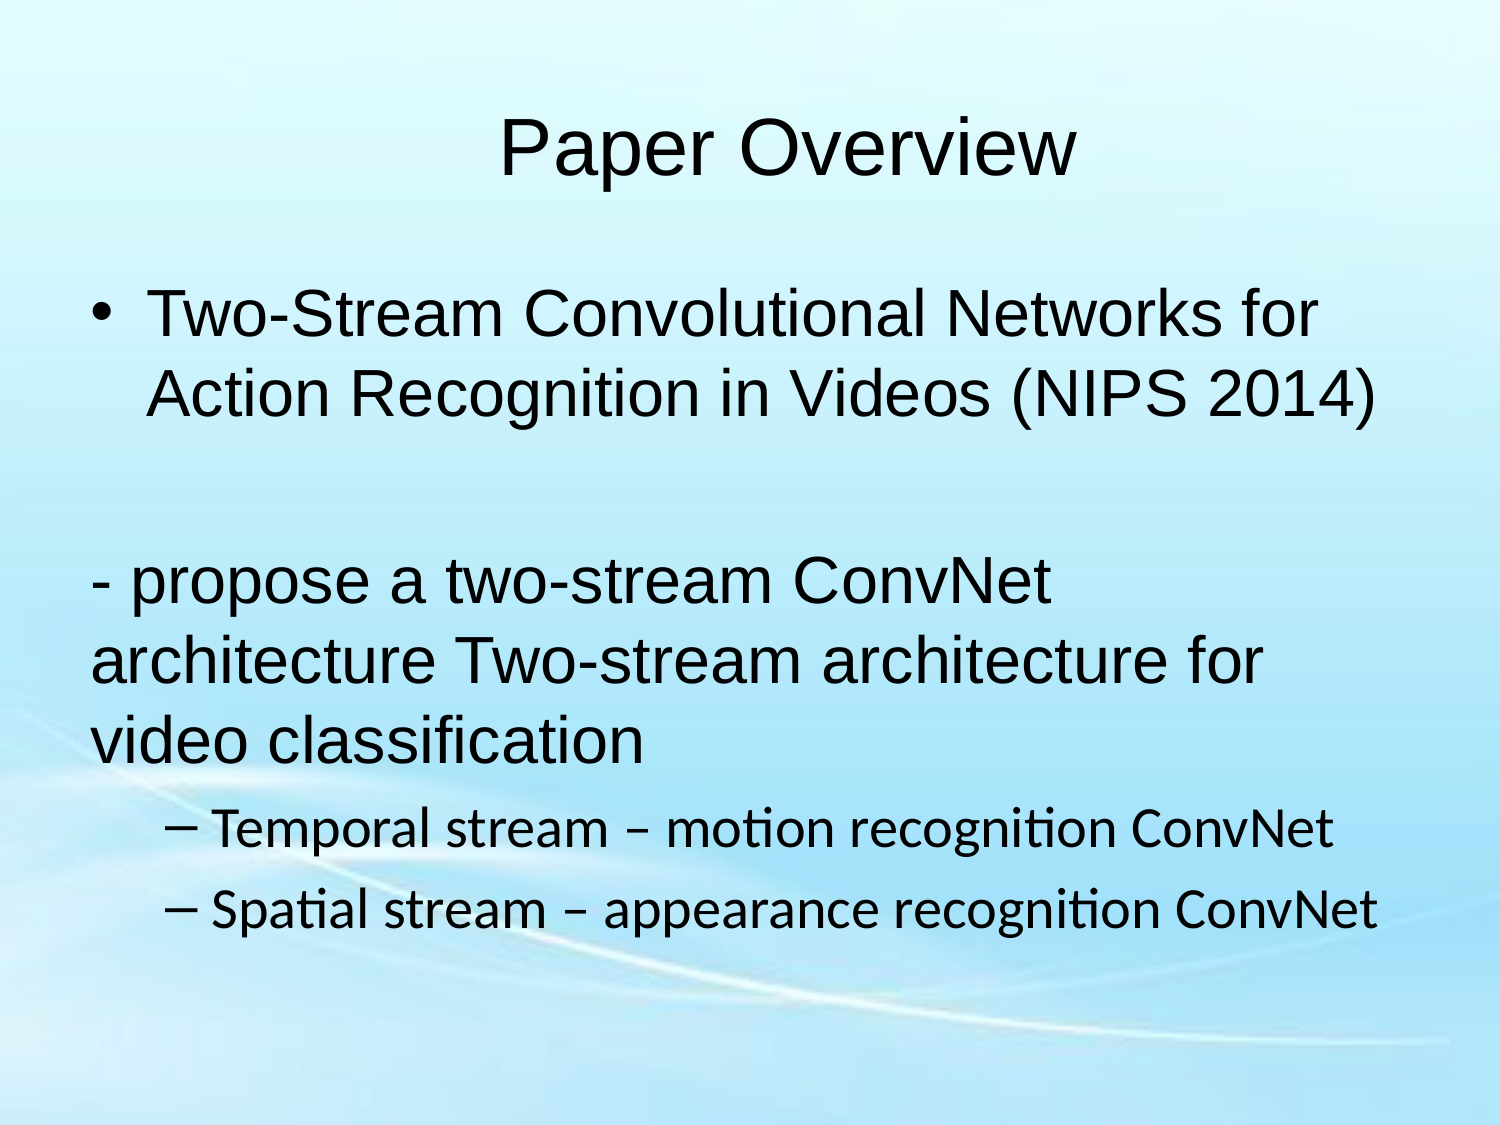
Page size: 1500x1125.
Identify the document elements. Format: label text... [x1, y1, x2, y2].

title Paper Overview [75, 45, 1425, 233]
list Two-Stream Convolutional Networks for Action Recognition in Videos (NIPS 2014) - propose a two-stream ConvNet architecture Two-stream architecture for video classification Temporal stream – motion recognition ConvNet Spatial stream – appearance recognition ConvNet [75, 262, 1425, 1005]
